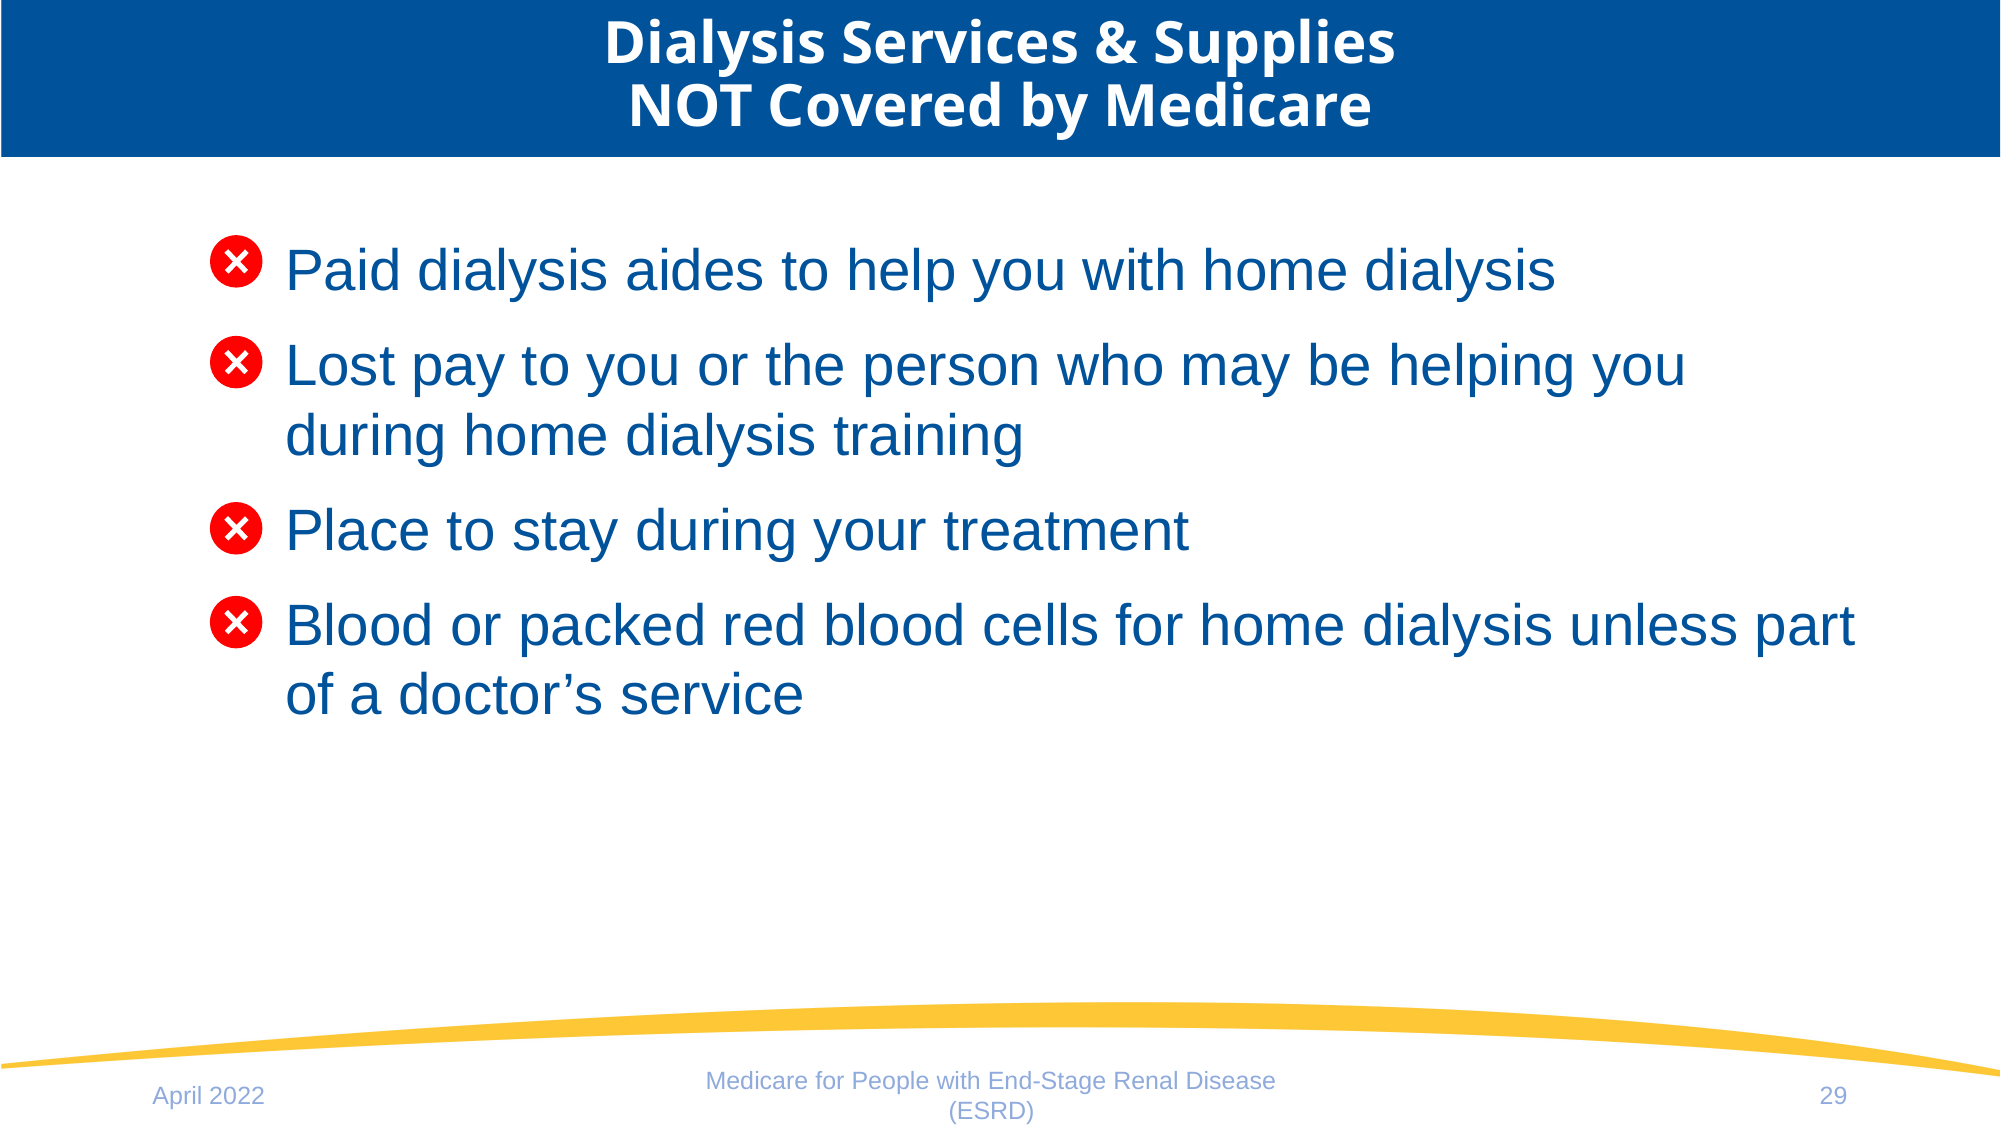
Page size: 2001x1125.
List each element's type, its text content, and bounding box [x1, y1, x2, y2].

picture [0, 0, 2001, 1125]
footer Medicare for People with End-Stage Renal Disease (ESRD) [645, 1065, 1338, 1125]
title Dialysis Services & Supplies NOT Covered by Medicare [0, 5, 2000, 151]
text_box [208, 334, 264, 390]
list Paid dialysis aides to help you with home dialysis Lost pay to you or the person who may be helping you during home dialysis training Place to stay during your treatment Blood or packed red blood cells for home dialysis unless part of a doctor’s service [270, 224, 1876, 909]
text_box [208, 234, 264, 289]
slide_number 29 [1412, 1065, 1863, 1125]
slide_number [137, 1065, 588, 1125]
text_box [208, 500, 264, 556]
text_box [208, 594, 264, 650]
